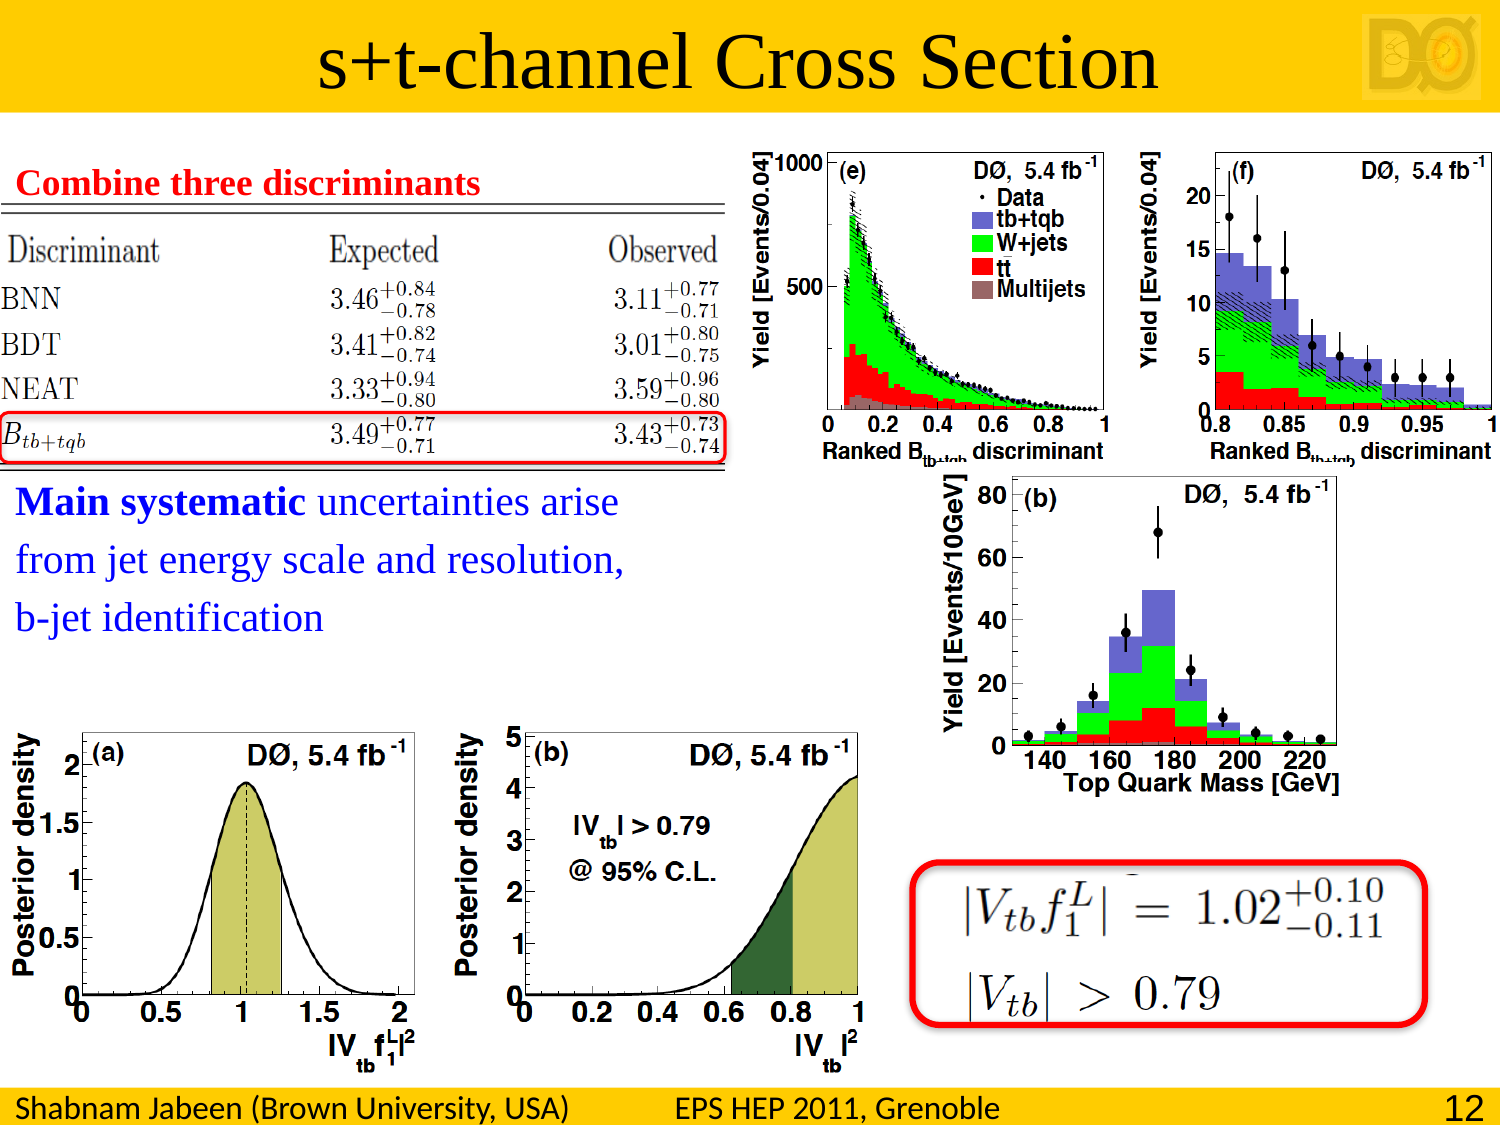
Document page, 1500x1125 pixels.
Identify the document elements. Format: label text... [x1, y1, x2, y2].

picture [962, 962, 1226, 1027]
picture [750, 137, 1500, 802]
slide_number 12 [1149, 1087, 1500, 1125]
picture [962, 874, 1388, 946]
picture [0, 199, 727, 476]
picture [0, 712, 876, 1080]
footer Shabnam Jabeen (Brown University, USA) EPS HEP 2011, Grenoble [0, 1087, 1038, 1125]
text_box [911, 861, 1426, 1026]
title s+t-channel Cross Section [0, 0, 1500, 113]
list Combine three discriminants Main systematic uncertainties arise from jet energy scale and resolution, b-jet identification [0, 149, 738, 700]
